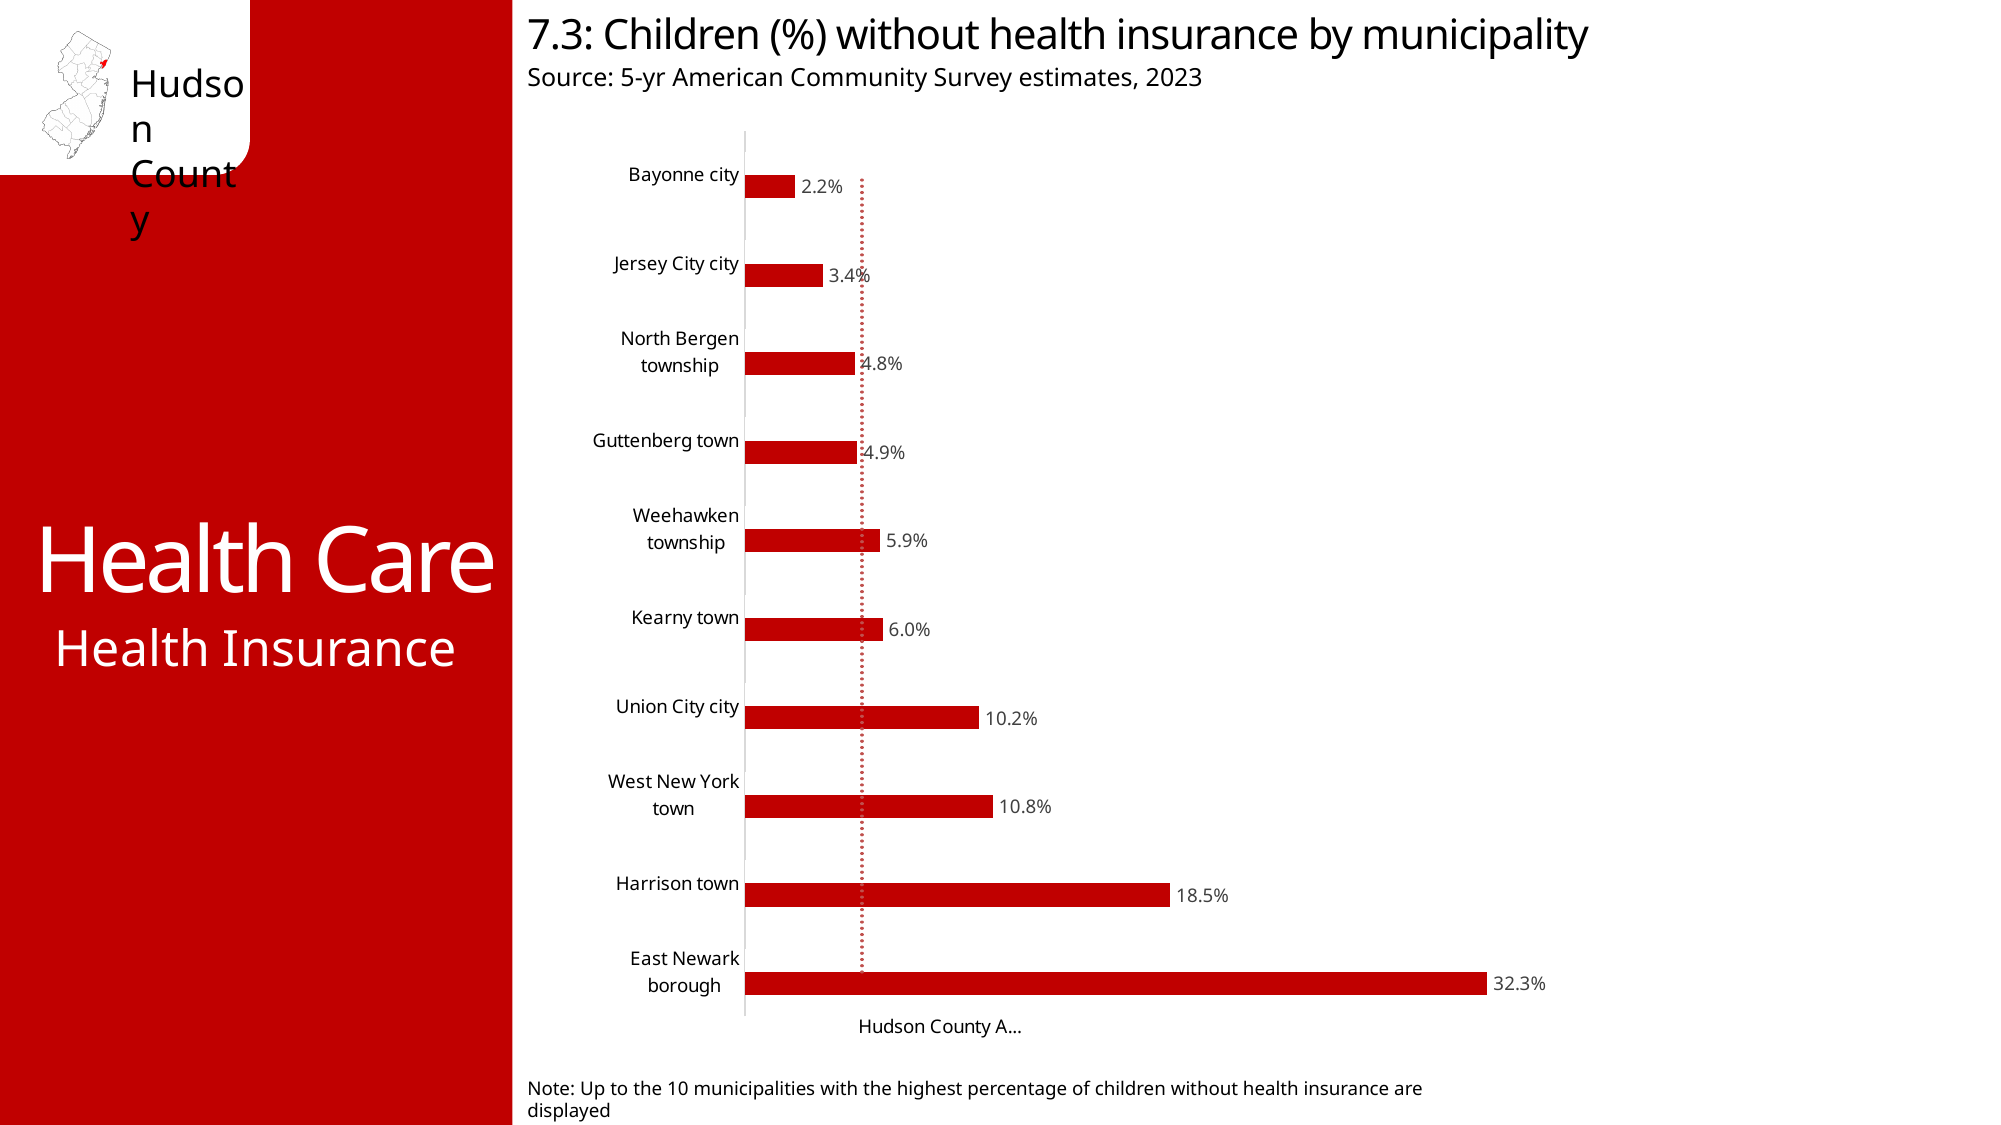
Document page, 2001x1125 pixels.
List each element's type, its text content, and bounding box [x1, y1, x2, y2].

text_box Health Care [0, 112, 533, 1013]
text_box Health Insurance [0, 609, 513, 684]
text_box Source: 5-yr American Community Survey estimates, 2023 [512, 54, 1891, 100]
text_box 7.3: Children (%) without health insurance by municipality [512, 0, 1992, 65]
chart [592, 122, 1926, 1101]
picture [42, 31, 111, 112]
text_box Note: Up to the 10 municipalities with the highest percentage of children without health insurance are displayed [512, 1069, 1513, 1125]
